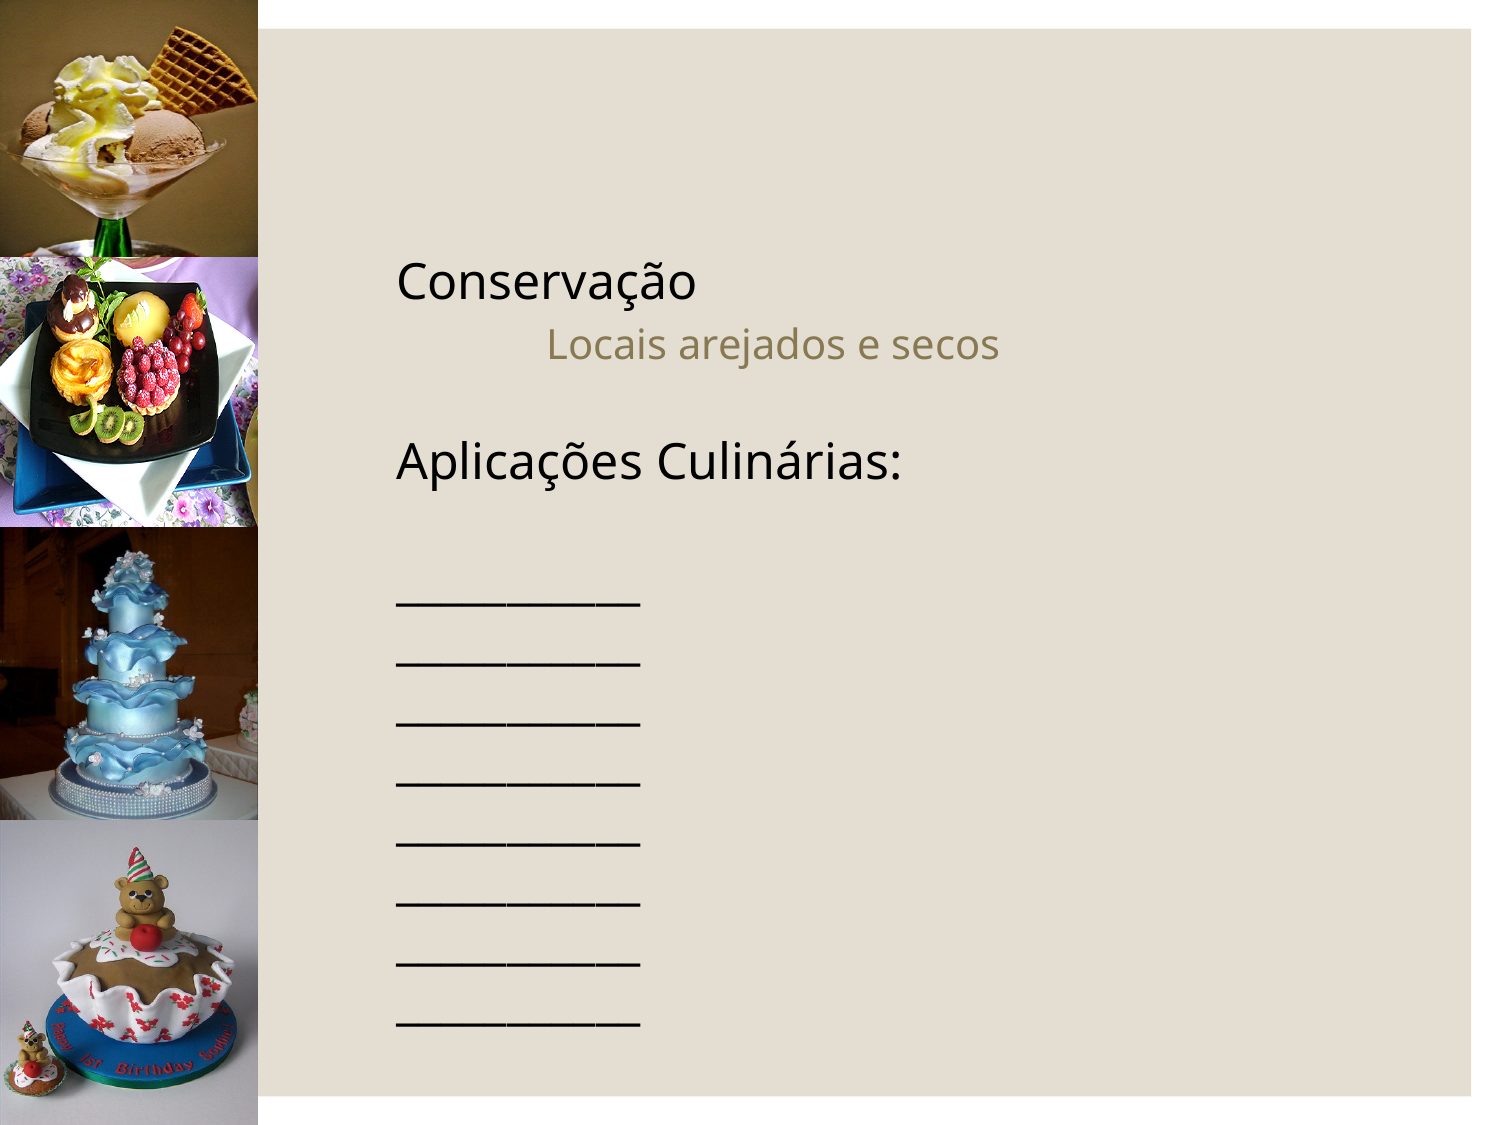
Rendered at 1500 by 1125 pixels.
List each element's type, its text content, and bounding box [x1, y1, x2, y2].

picture [0, 0, 258, 1125]
text_box Conservação Locais arejados e secos Aplicações Culinárias: ___________ ___________ ___________ ___________ ___________ ___________ ___________ ___________ [381, 181, 1411, 1125]
